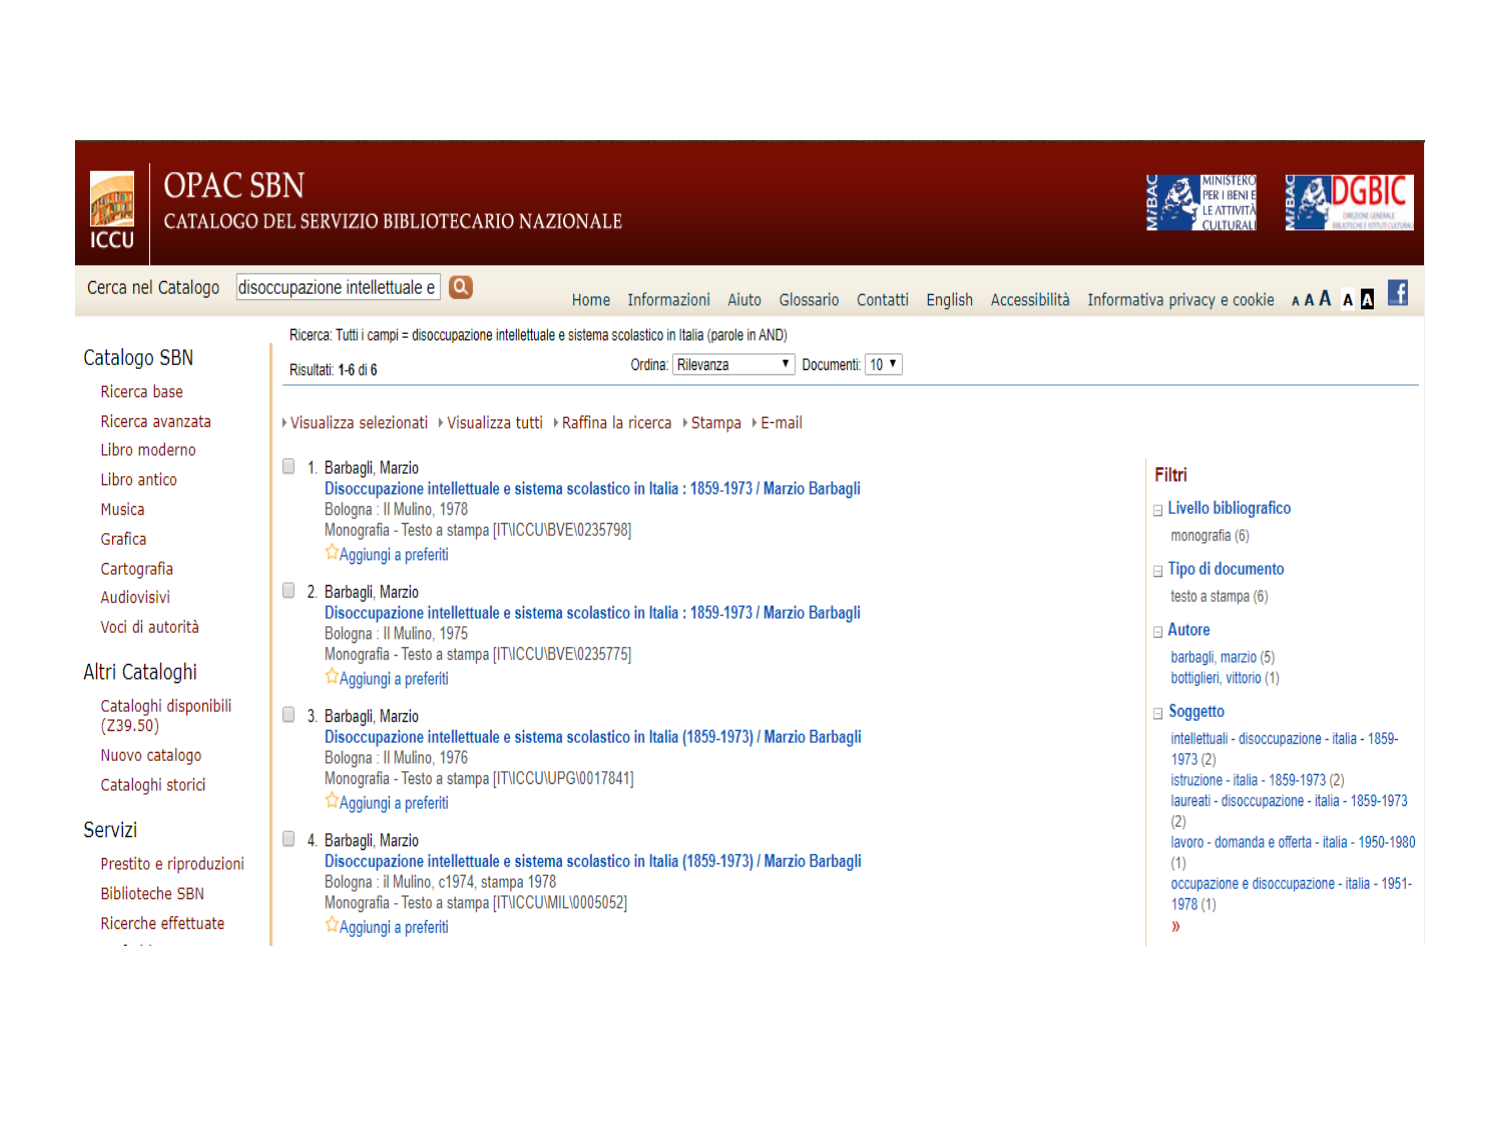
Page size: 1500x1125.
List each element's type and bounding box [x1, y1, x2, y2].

list [74, 140, 1426, 947]
